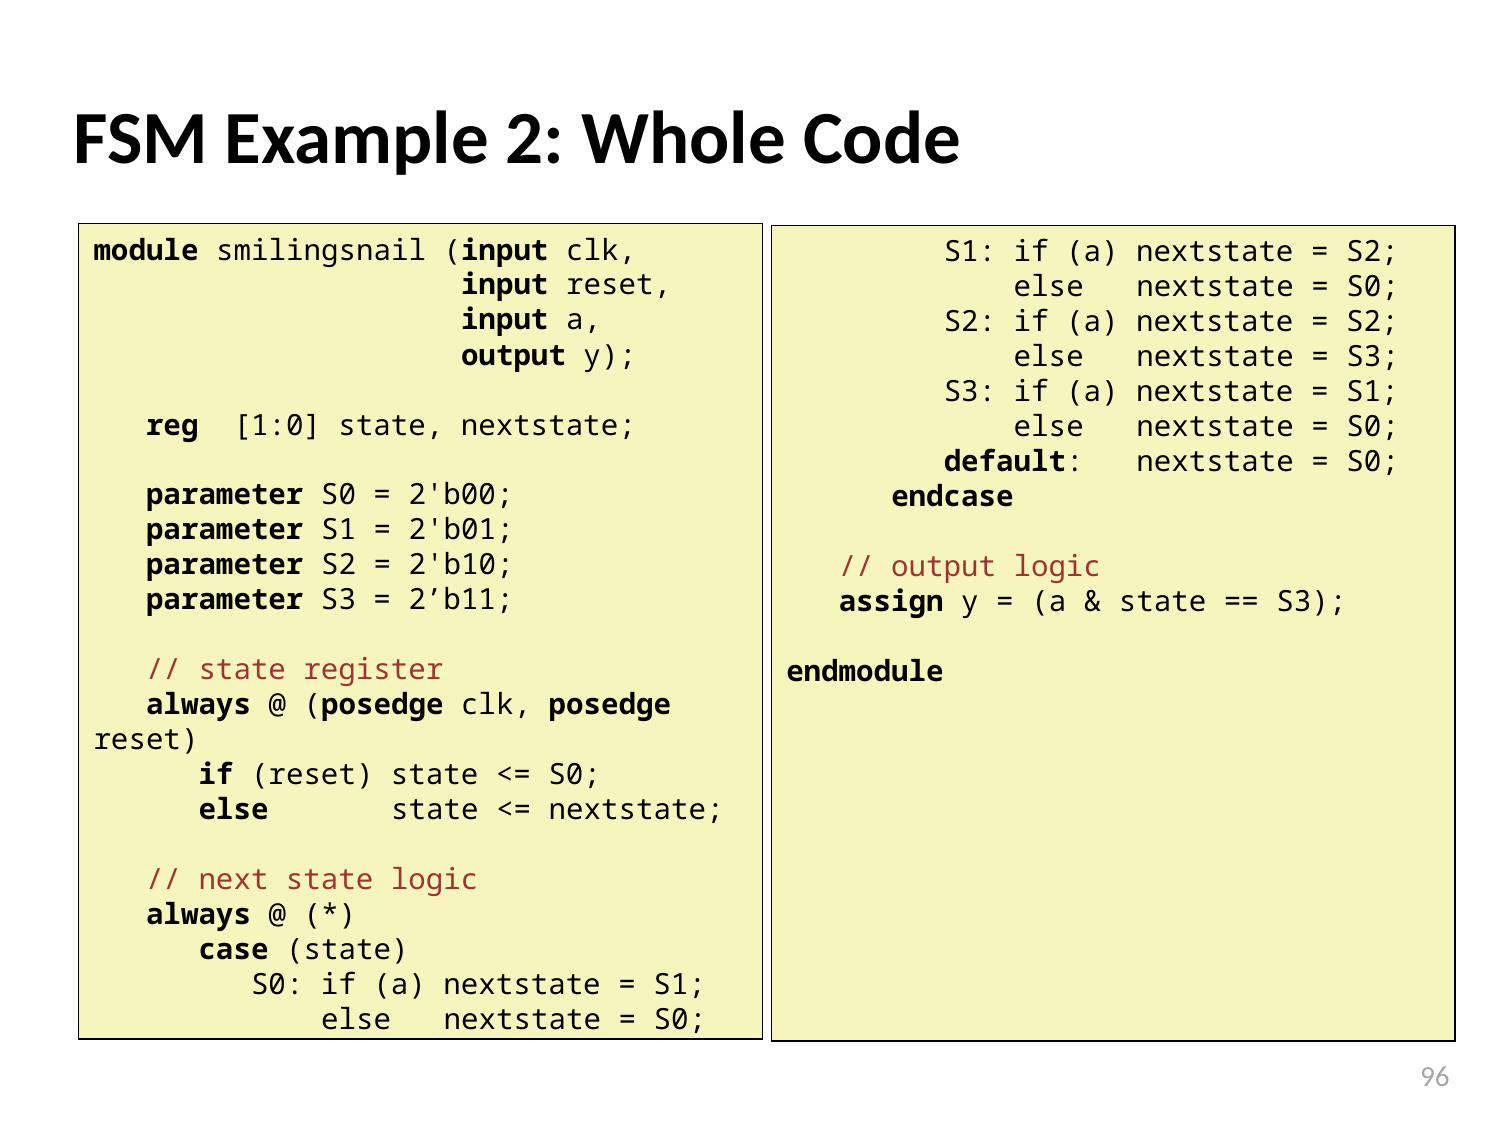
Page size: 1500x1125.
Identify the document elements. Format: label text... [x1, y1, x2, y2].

title FSM Example 2: Whole Code [58, 71, 1361, 197]
text_box S1: if (a) nextstate = S2; else nextstate = S0; S2: if (a) nextstate = S2; else nextstate = S3; S3: if (a) nextstate = S1; else nextstate = S0; default: nextstate = S0; endcase // output logic assign y = (a & state == S3); endmodule [771, 225, 1456, 1041]
list module smilingsnail (input clk, input reset, input a, output y); reg [1:0] state, nextstate; parameter S0 = 2'b00; parameter S1 = 2'b01; parameter S2 = 2'b10; parameter S3 = 2’b11; // state register always @ (posedge clk, posedge reset) if (reset) state <= S0; else state <= nextstate; // next state logic always @ (*) case (state) S0: if (a) nextstate = S1; else nextstate = S0; [78, 223, 763, 1040]
text_box [87, 174, 1413, 1025]
